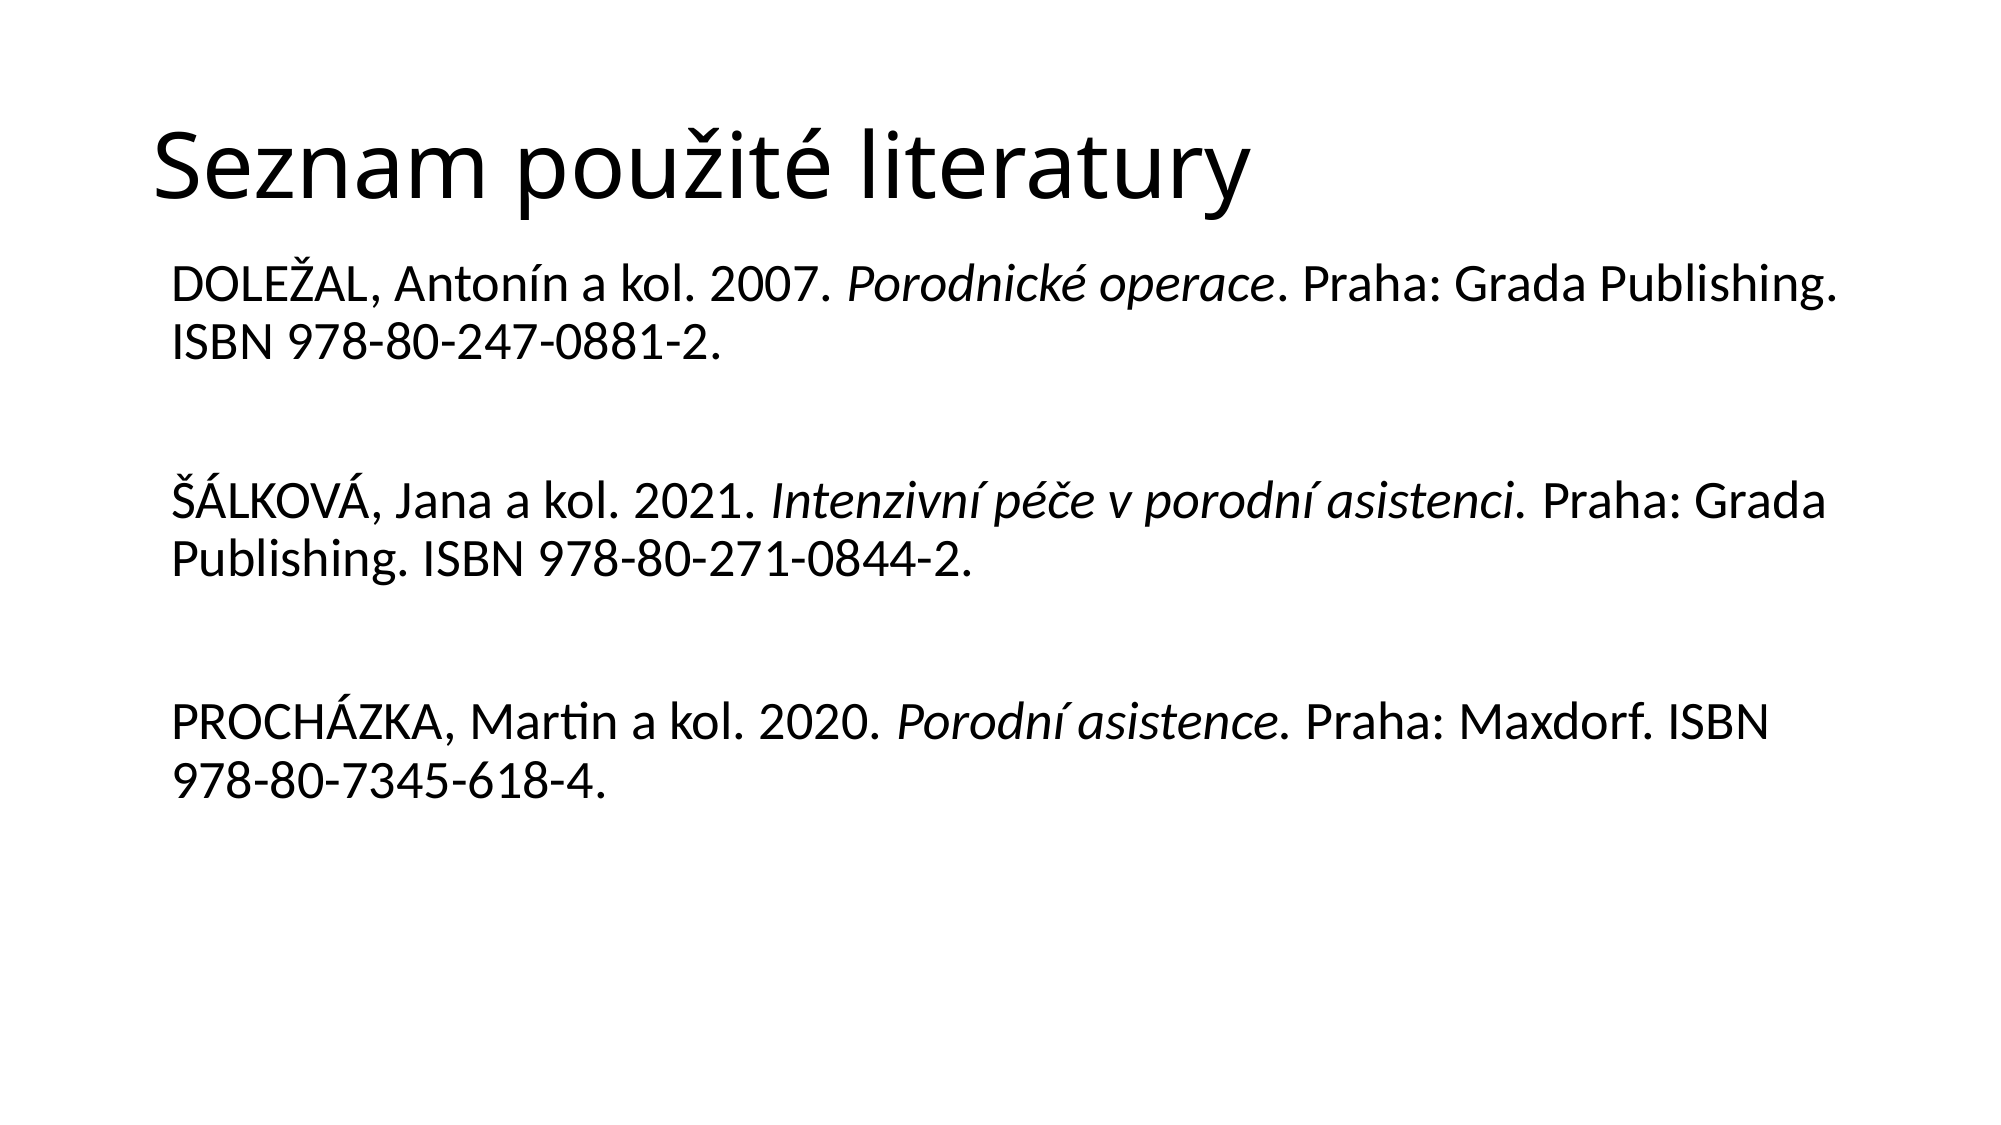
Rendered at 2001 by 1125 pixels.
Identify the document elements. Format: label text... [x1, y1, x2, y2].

title Seznam použité literatury [137, 59, 1863, 278]
list DOLEŽAL, Antonín a kol. 2007. Porodnické operace. Praha: Grada Publishing. ISBN 978-80-247-0881-2. ŠÁLKOVÁ, Jana a kol. 2021. Intenzivní péče v porodní asistenci. Praha: Grada Publishing. ISBN 978-80-271-0844-2. PROCHÁZKA, Martin a kol. 2020. Porodní asistence. Praha: Maxdorf. ISBN 978-80-7345-618-4. [156, 246, 1882, 961]
